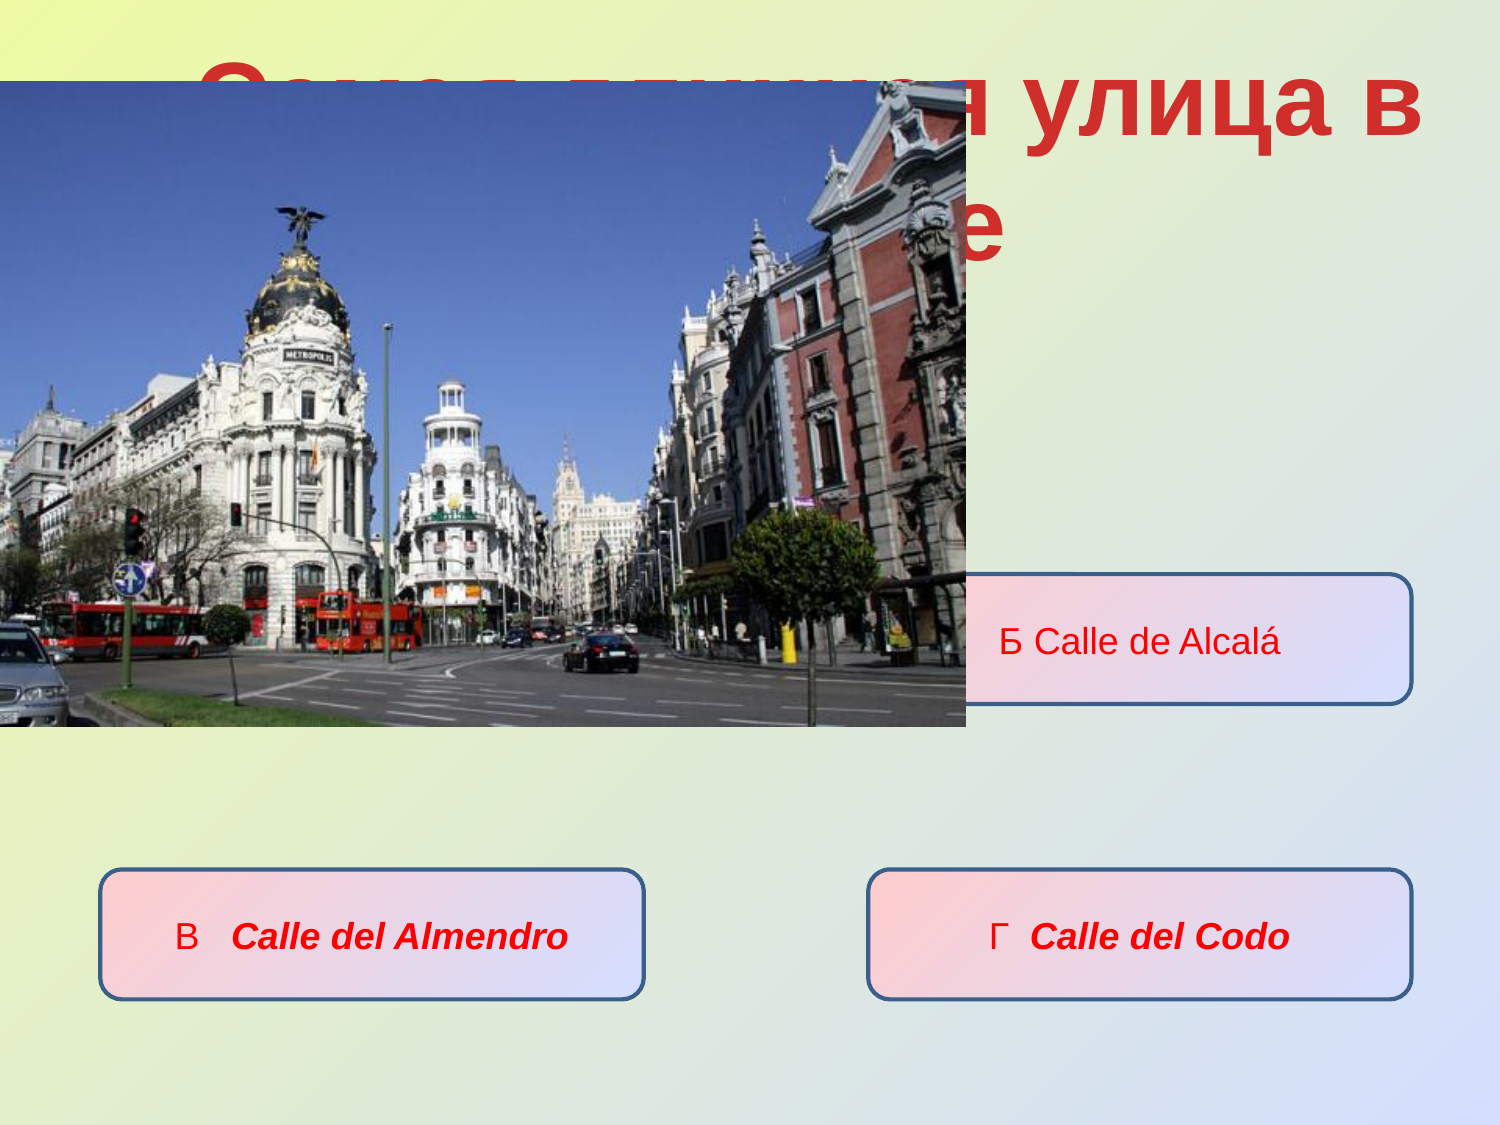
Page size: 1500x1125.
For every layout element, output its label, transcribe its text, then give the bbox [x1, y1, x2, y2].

text_box В Calle del Almendro [98, 867, 646, 1002]
text_box Г Calle del Codo [866, 867, 1414, 1002]
text_box Самая длинная улица в Мадриде [35, 23, 1454, 289]
picture [0, 81, 966, 727]
text_box Б Calle de Alcalá [969, 571, 1414, 707]
